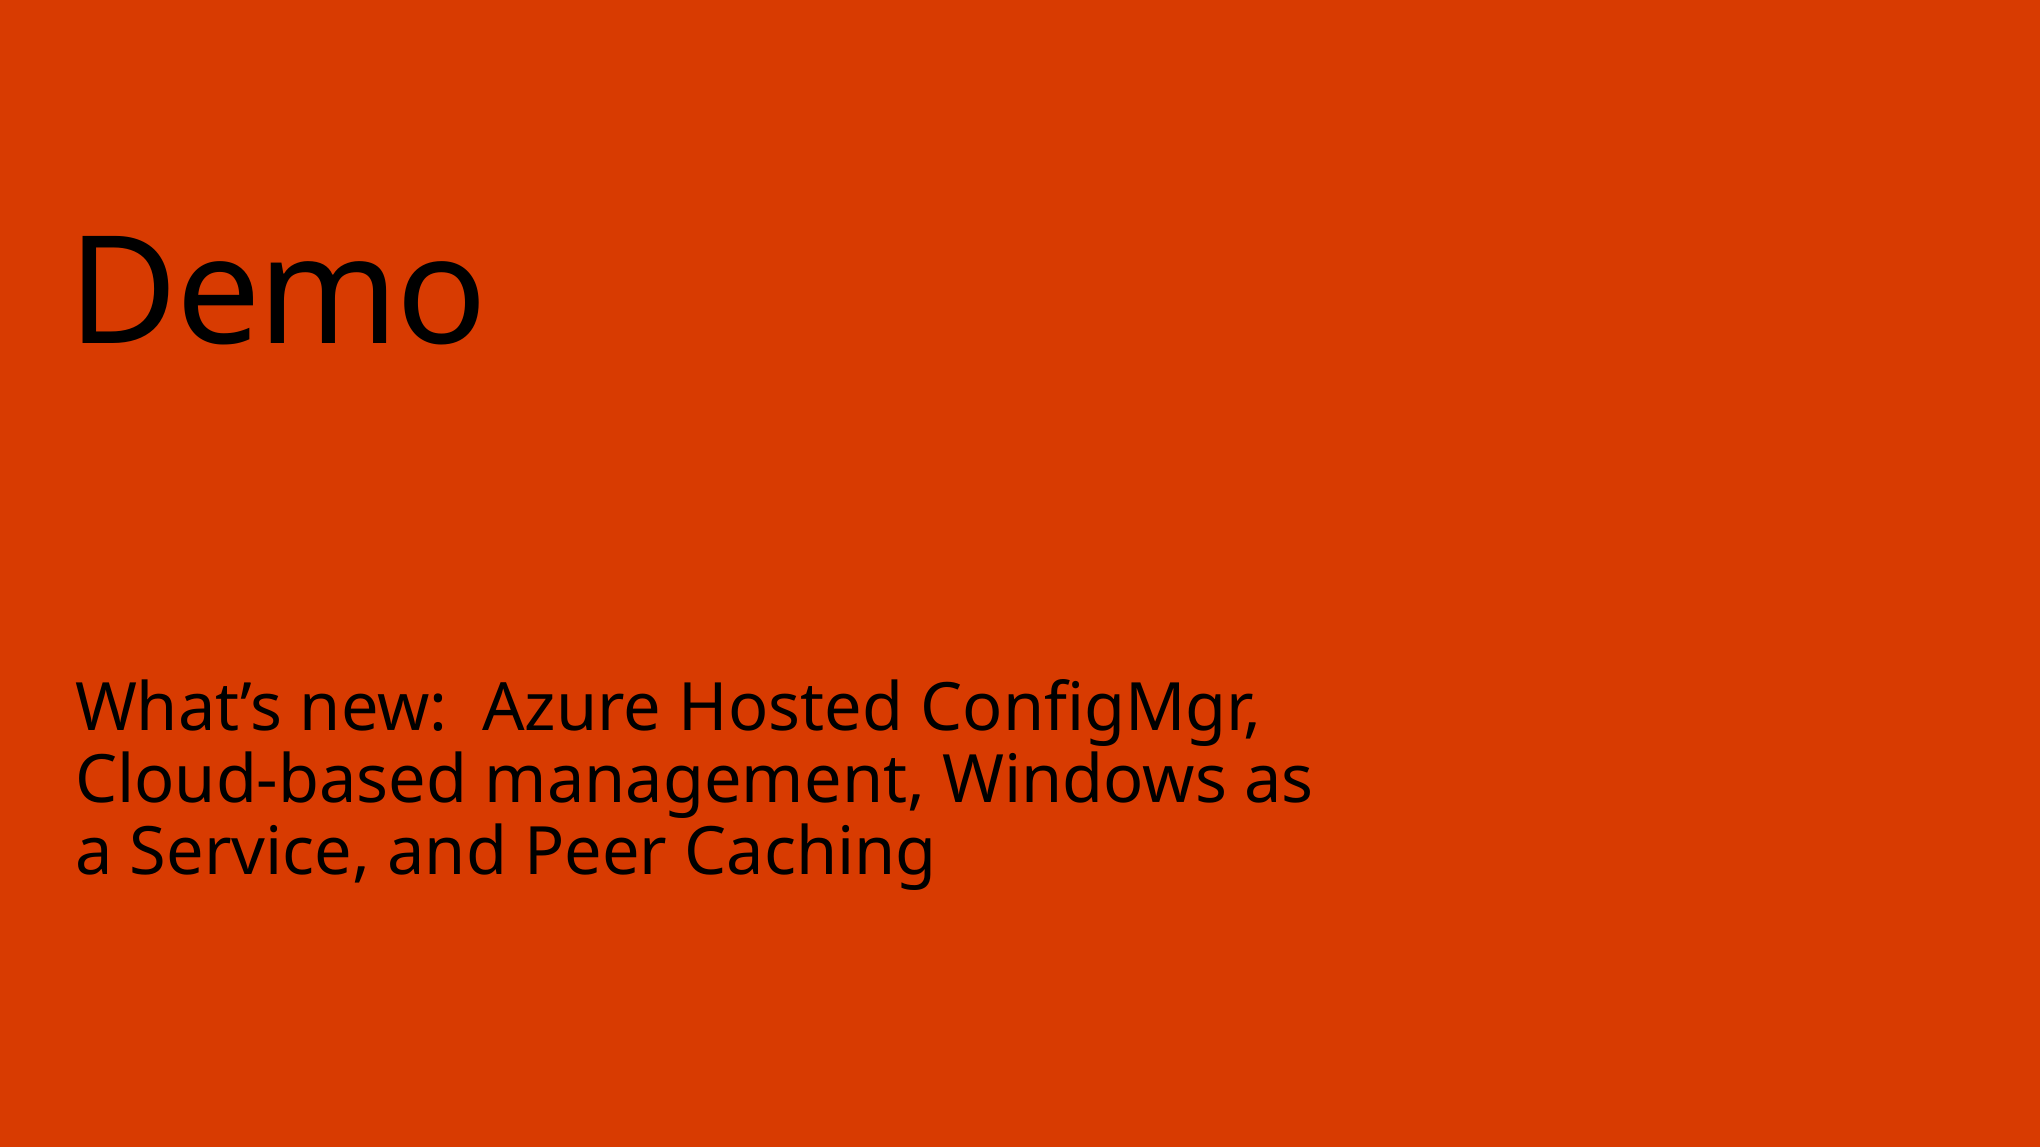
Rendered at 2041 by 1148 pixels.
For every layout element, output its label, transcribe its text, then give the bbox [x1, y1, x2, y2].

list What’s new: Azure Hosted ConfigMgr, Cloud-based management, Windows as a Service, and Peer Caching [45, 648, 1396, 916]
title Demo [45, 198, 1395, 393]
